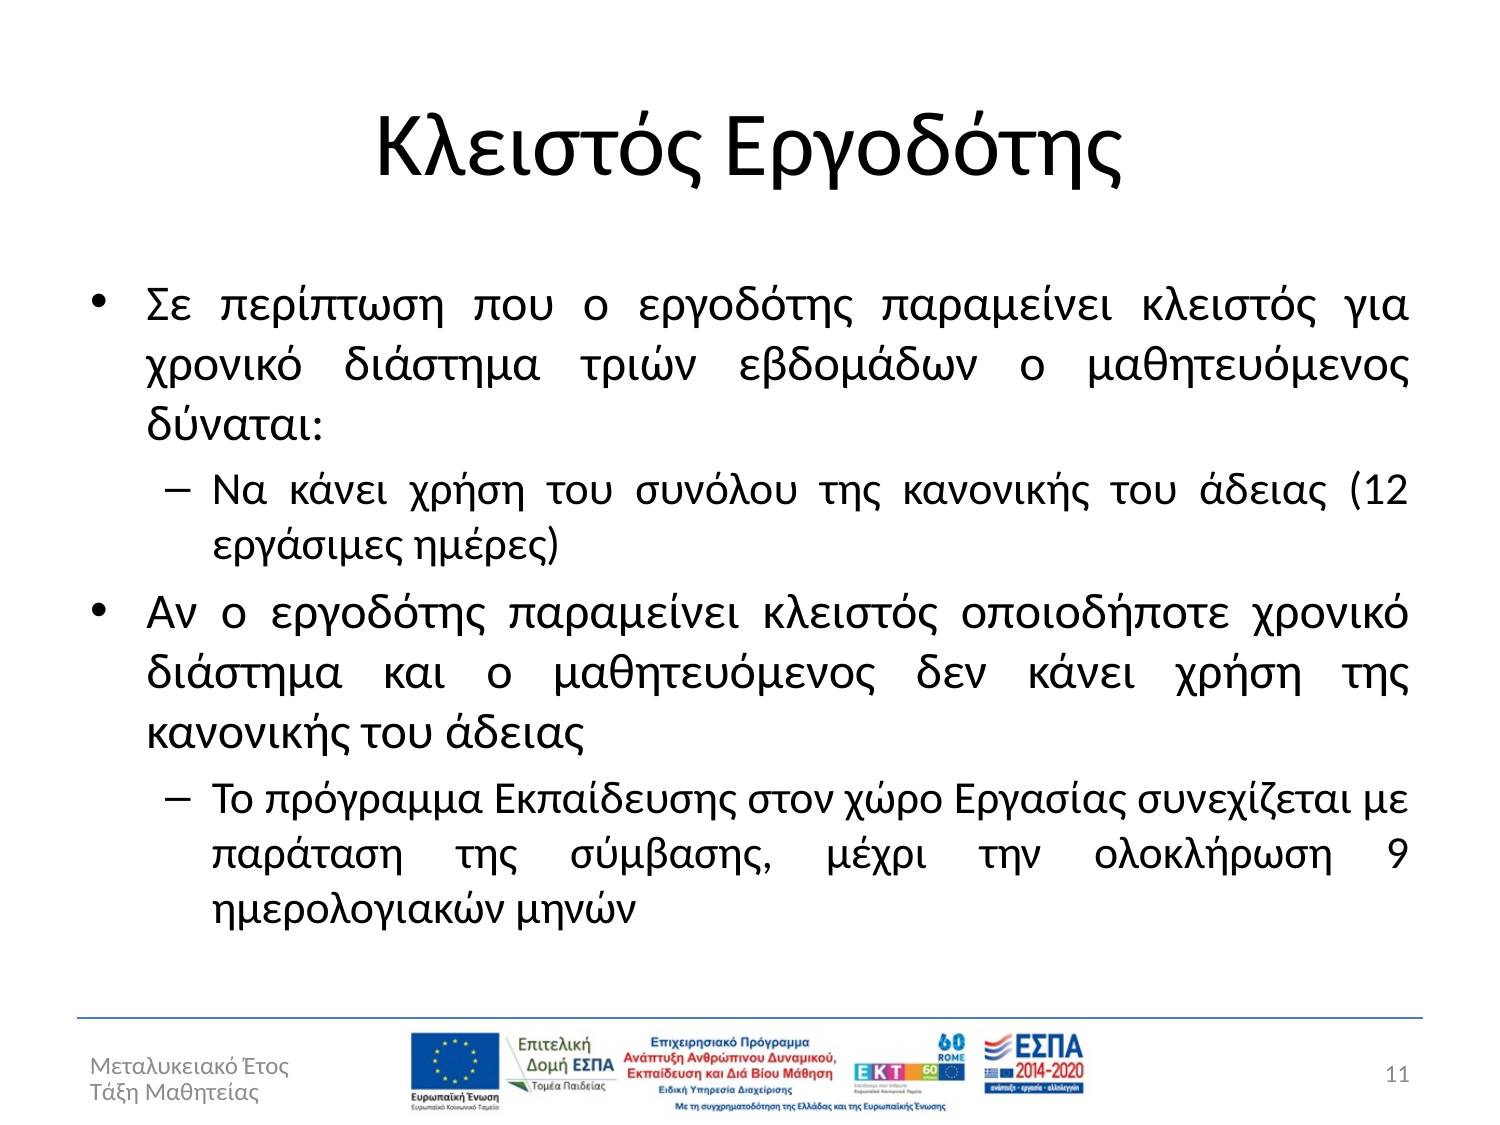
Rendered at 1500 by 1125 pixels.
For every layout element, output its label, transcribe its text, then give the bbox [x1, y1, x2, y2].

list Σε περίπτωση που ο εργοδότης παραμείνει κλειστός για χρονικό διάστημα τριών εβδομάδων ο μαθητευόμενος δύναται: Να κάνει χρήση του συνόλου της κανονικής του άδειας (12 εργάσιμες ημέρες) Αν ο εργοδότης παραμείνει κλειστός οποιοδήποτε χρονικό διάστημα και ο μαθητευόμενος δεν κάνει χρήση της κανονικής του άδειας Το πρόγραμμα Εκπαίδευσης στον χώρο Εργασίας συνεχίζεται με παράταση της σύμβασης, μέχρι την ολοκλήρωση 9 ημερολογιακών μηνών [75, 262, 1425, 1005]
slide_number 11 [1352, 1042, 1425, 1103]
footer Μεταλυκειακό Έτος Τάξη Μαθητείας [74, 1035, 313, 1095]
title Κλειστός Εργοδότης [75, 45, 1425, 233]
picture [407, 1029, 1093, 1119]
